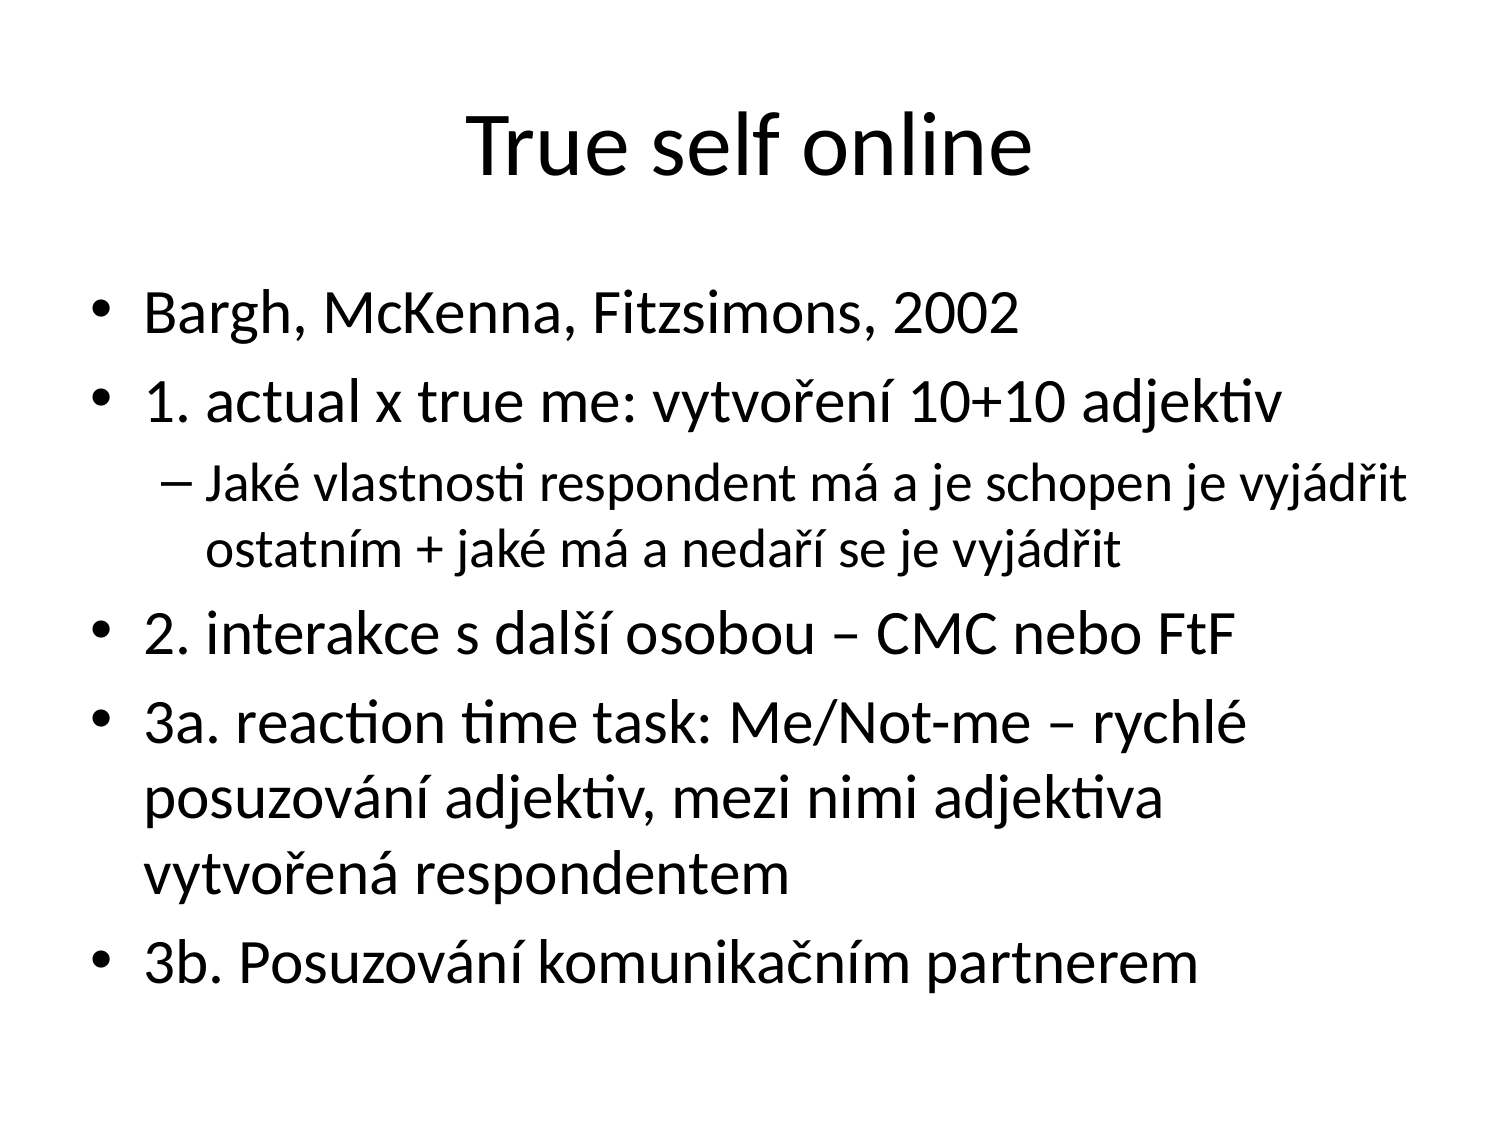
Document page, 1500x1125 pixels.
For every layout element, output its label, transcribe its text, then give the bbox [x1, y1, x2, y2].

title True self online [75, 45, 1425, 233]
list Bargh, McKenna, Fitzsimons, 2002 1. actual x true me: vytvoření 10+10 adjektiv Jaké vlastnosti respondent má a je schopen je vyjádřit ostatním + jaké má a nedaří se je vyjádřit 2. interakce s další osobou – CMC nebo FtF 3a. reaction time task: Me/Not-me – rychlé posuzování adjektiv, mezi nimi adjektiva vytvořená respondentem 3b. Posuzování komunikačním partnerem [75, 262, 1425, 1005]
